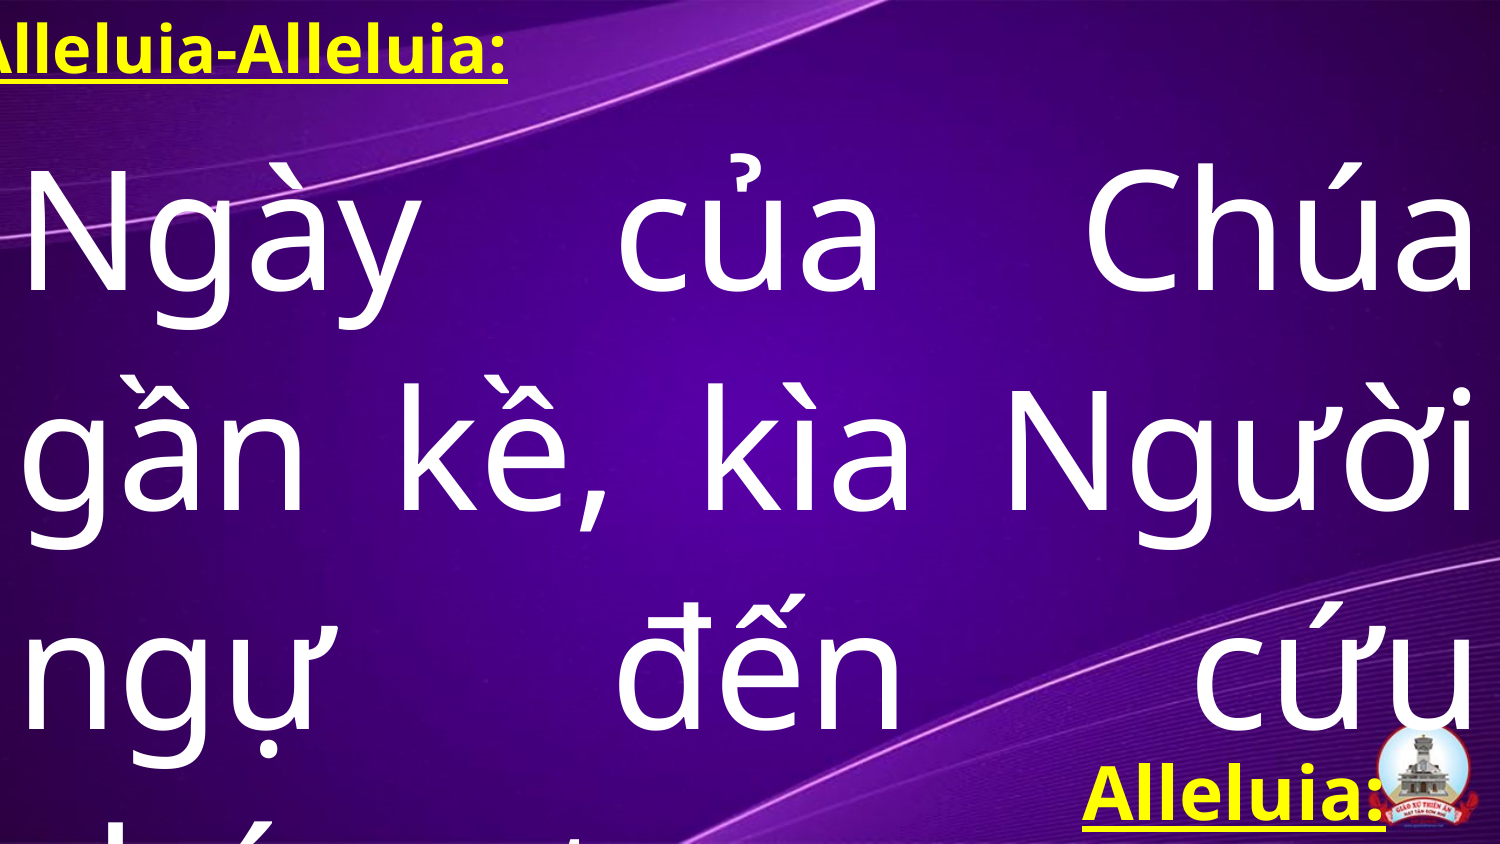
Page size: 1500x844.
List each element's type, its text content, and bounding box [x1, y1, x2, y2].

picture [523, 0, 1500, 95]
subtitle Ngày của Chúa gần kề, kìa Người ngự đến cứu chúng ta. [0, 95, 1500, 844]
text_box Alleluia: [1067, 738, 1401, 844]
text_box Alleluia-Alleluia: [0, 0, 523, 95]
